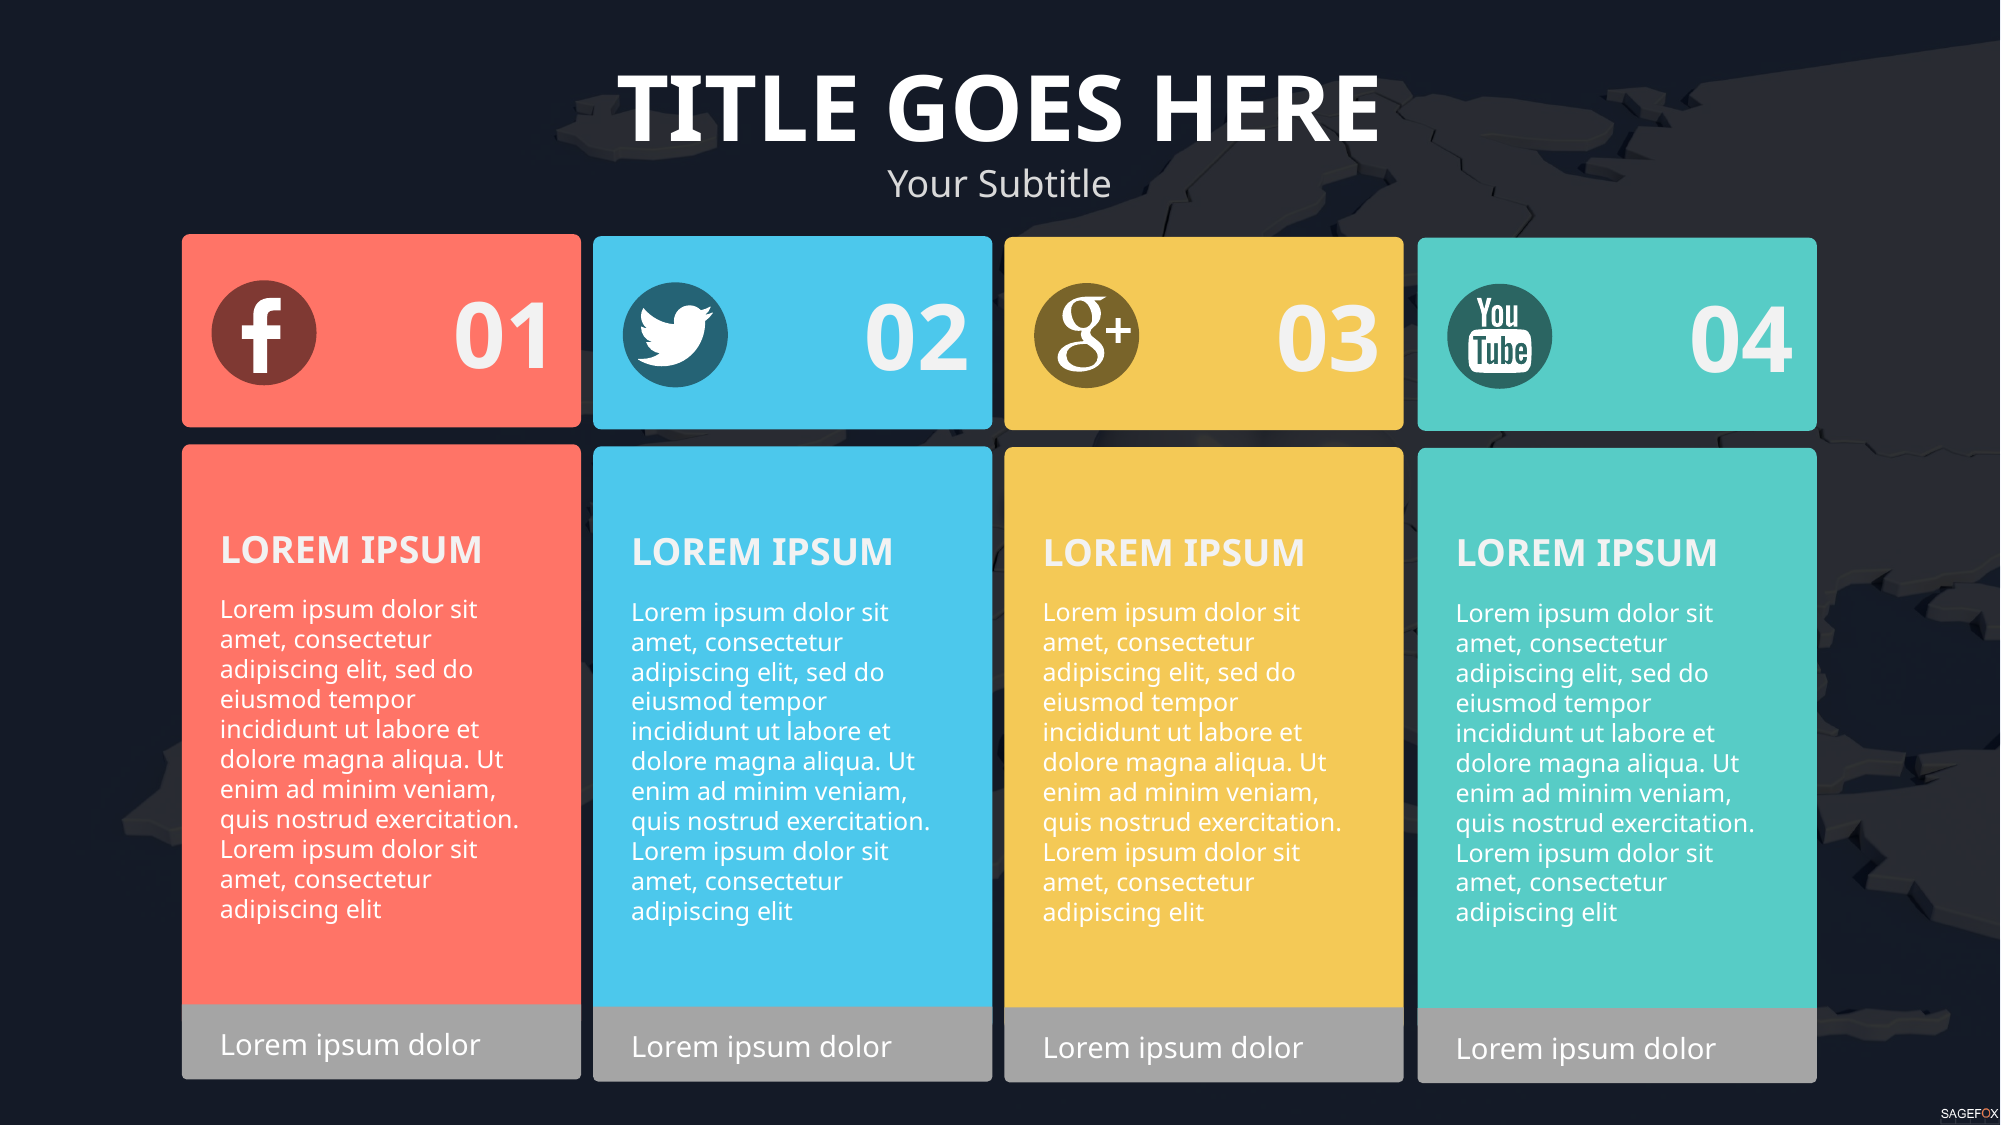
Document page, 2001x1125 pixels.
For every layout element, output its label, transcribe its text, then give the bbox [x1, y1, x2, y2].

text_box [180, 233, 583, 429]
text_box LOREM IPSUM Lorem ipsum dolor sit amet, consectetur adipiscing elit, sed do eiusmod tempor incididunt ut labore et dolore magna aliqua. Ut enim ad minim veniam, quis nostrud exercitation. Lorem ipsum dolor sit amet, consectetur adipiscing elit [1027, 521, 1371, 934]
text_box [592, 235, 994, 431]
text_box [1416, 236, 1818, 432]
text_box Lorem ipsum dolor [1440, 1022, 1784, 1073]
text_box [592, 445, 994, 1005]
text_box [1003, 446, 1405, 1006]
text_box Lorem ipsum dolor [1027, 1022, 1371, 1072]
text_box [621, 281, 729, 389]
text_box 03 [1261, 272, 1397, 398]
text_box [638, 305, 713, 367]
text_box [180, 1003, 583, 1081]
text_box [1446, 282, 1554, 390]
text_box [1131, 305, 1141, 366]
picture [0, 0, 2001, 1125]
text_box [1003, 235, 1405, 432]
text_box [241, 297, 281, 373]
text_box [210, 279, 318, 387]
text_box [592, 1005, 994, 1083]
text_box 01 [438, 269, 575, 395]
text_box [1416, 1006, 1818, 1085]
text_box 02 [849, 271, 986, 397]
text_box TITLE GOES HERE Your Subtitle [548, 42, 1452, 212]
text_box Lorem ipsum dolor [205, 1019, 549, 1069]
text_box Lorem ipsum dolor [616, 1021, 960, 1072]
text_box LOREM IPSUM Lorem ipsum dolor sit amet, consectetur adipiscing elit, sed do eiusmod tempor incididunt ut labore et dolore magna aliqua. Ut enim ad minim veniam, quis nostrud exercitation. Lorem ipsum dolor sit amet, consectetur adipiscing elit [205, 518, 549, 931]
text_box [1057, 296, 1131, 372]
text_box [1003, 1006, 1405, 1084]
text_box [1416, 446, 1818, 1006]
text_box LOREM IPSUM Lorem ipsum dolor sit amet, consectetur adipiscing elit, sed do eiusmod tempor incididunt ut labore et dolore magna aliqua. Ut enim ad minim veniam, quis nostrud exercitation. Lorem ipsum dolor sit amet, consectetur adipiscing elit [1440, 521, 1784, 935]
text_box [1468, 297, 1532, 373]
text_box LOREM IPSUM Lorem ipsum dolor sit amet, consectetur adipiscing elit, sed do eiusmod tempor incididunt ut labore et dolore magna aliqua. Ut enim ad minim veniam, quis nostrud exercitation. Lorem ipsum dolor sit amet, consectetur adipiscing elit [616, 520, 960, 933]
text_box [180, 443, 583, 1003]
text_box 04 [1674, 273, 1810, 398]
text_box [1033, 282, 1126, 390]
